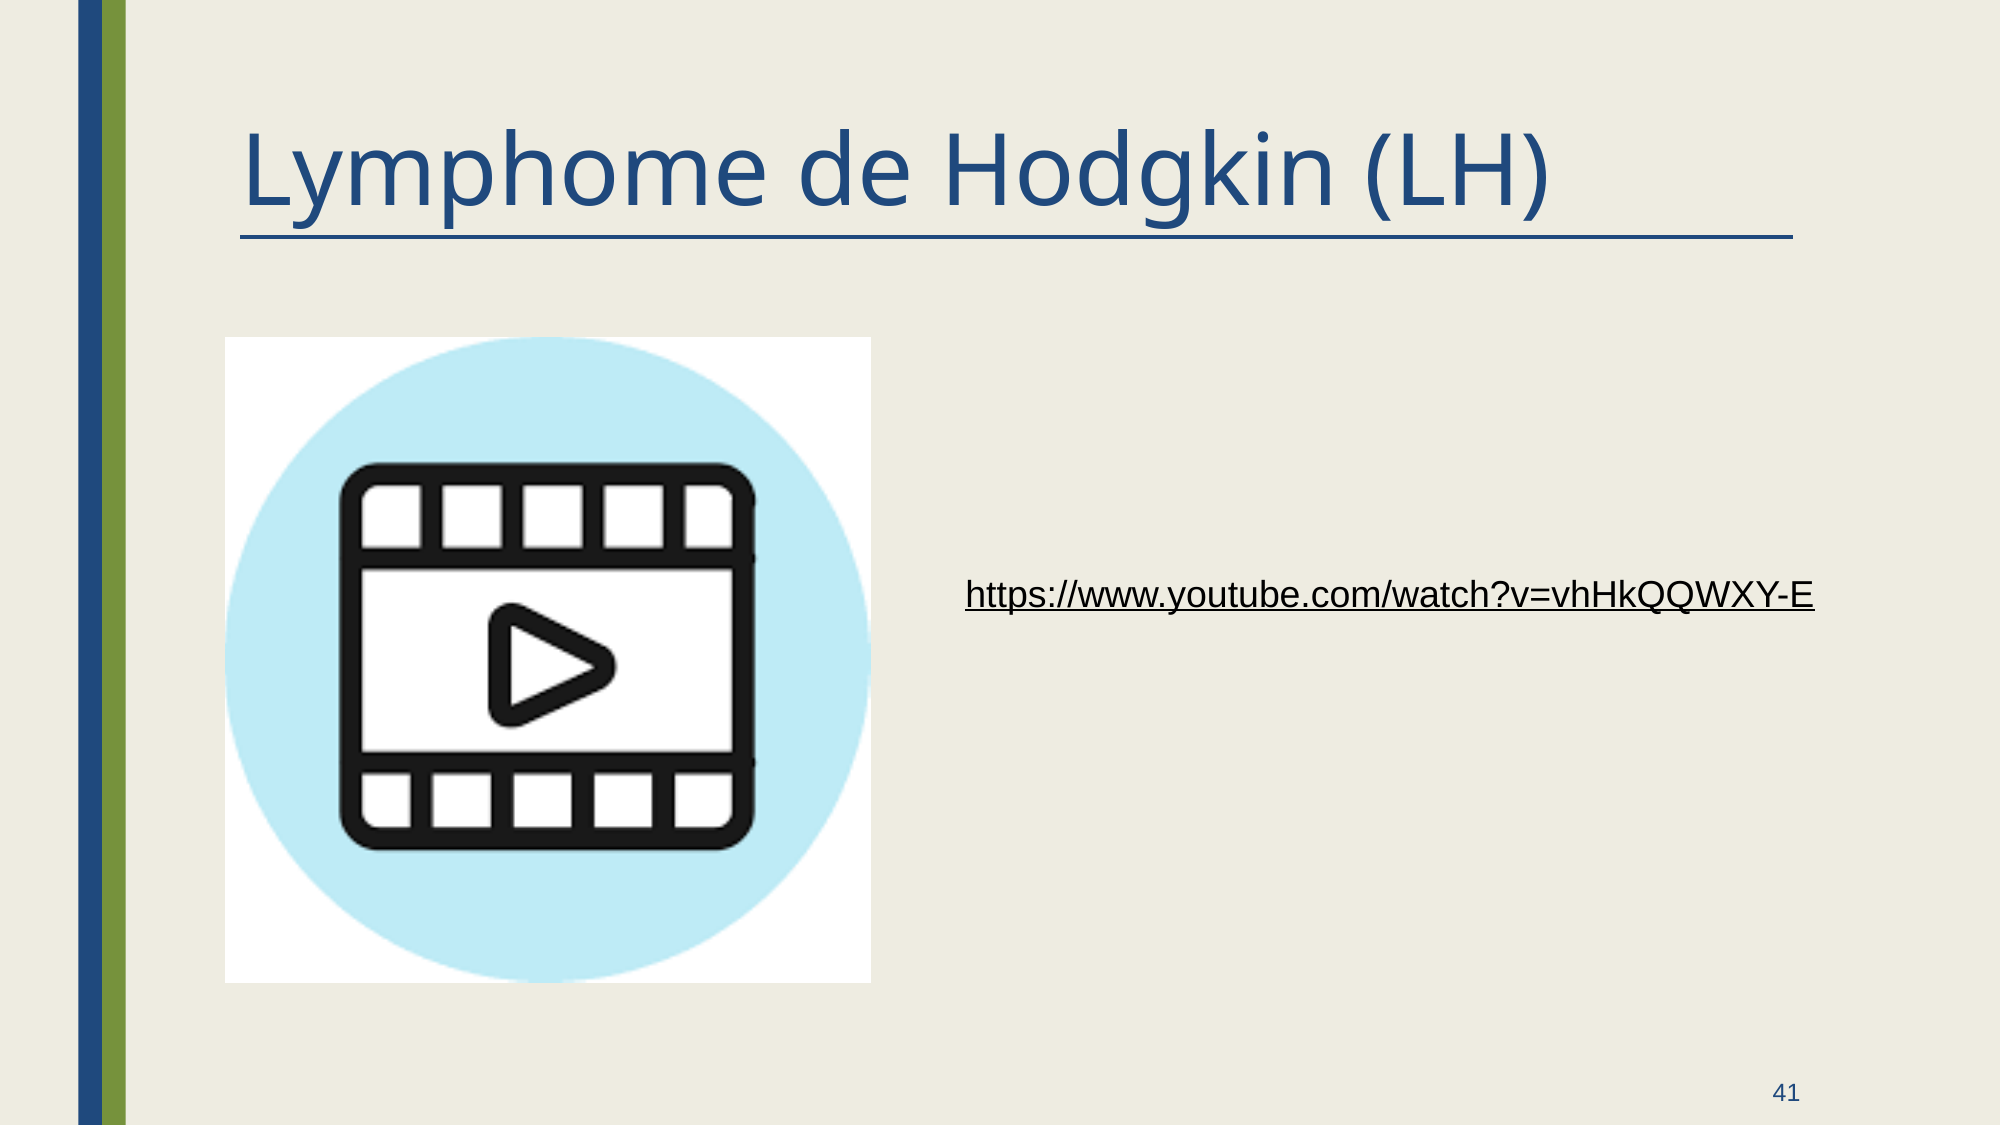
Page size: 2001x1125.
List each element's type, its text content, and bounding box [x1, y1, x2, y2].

title Lymphome de Hodgkin (LH) [225, 112, 1800, 231]
slide_number 41 [1553, 1058, 1816, 1125]
text_box https://www.youtube.com/watch?v=vhHkQQWXY-E [950, 562, 1841, 623]
picture [224, 337, 871, 983]
